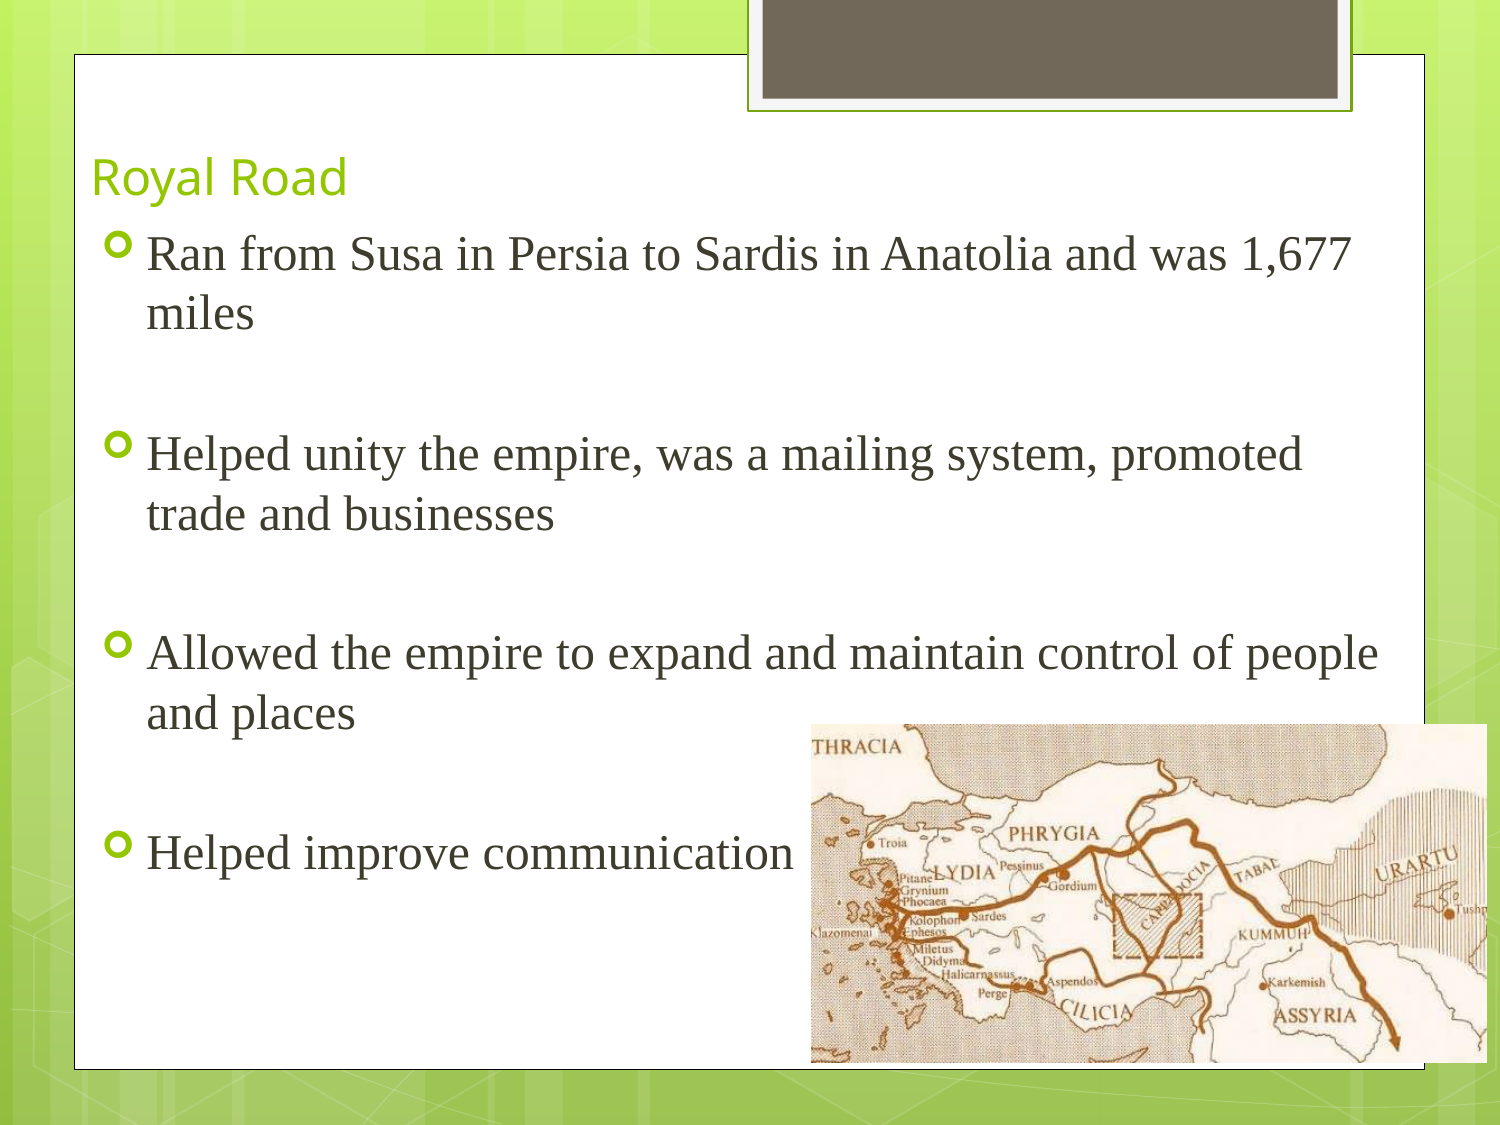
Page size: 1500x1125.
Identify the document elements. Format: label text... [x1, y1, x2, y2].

title Royal Road [75, 24, 475, 212]
list Ran from Susa in Persia to Sardis in Anatolia and was 1,677 miles Helped unity the empire, was a mailing system, promoted trade and businesses Allowed the empire to expand and maintain control of people and places Helped improve communication [75, 212, 1425, 955]
picture [811, 724, 1487, 1063]
